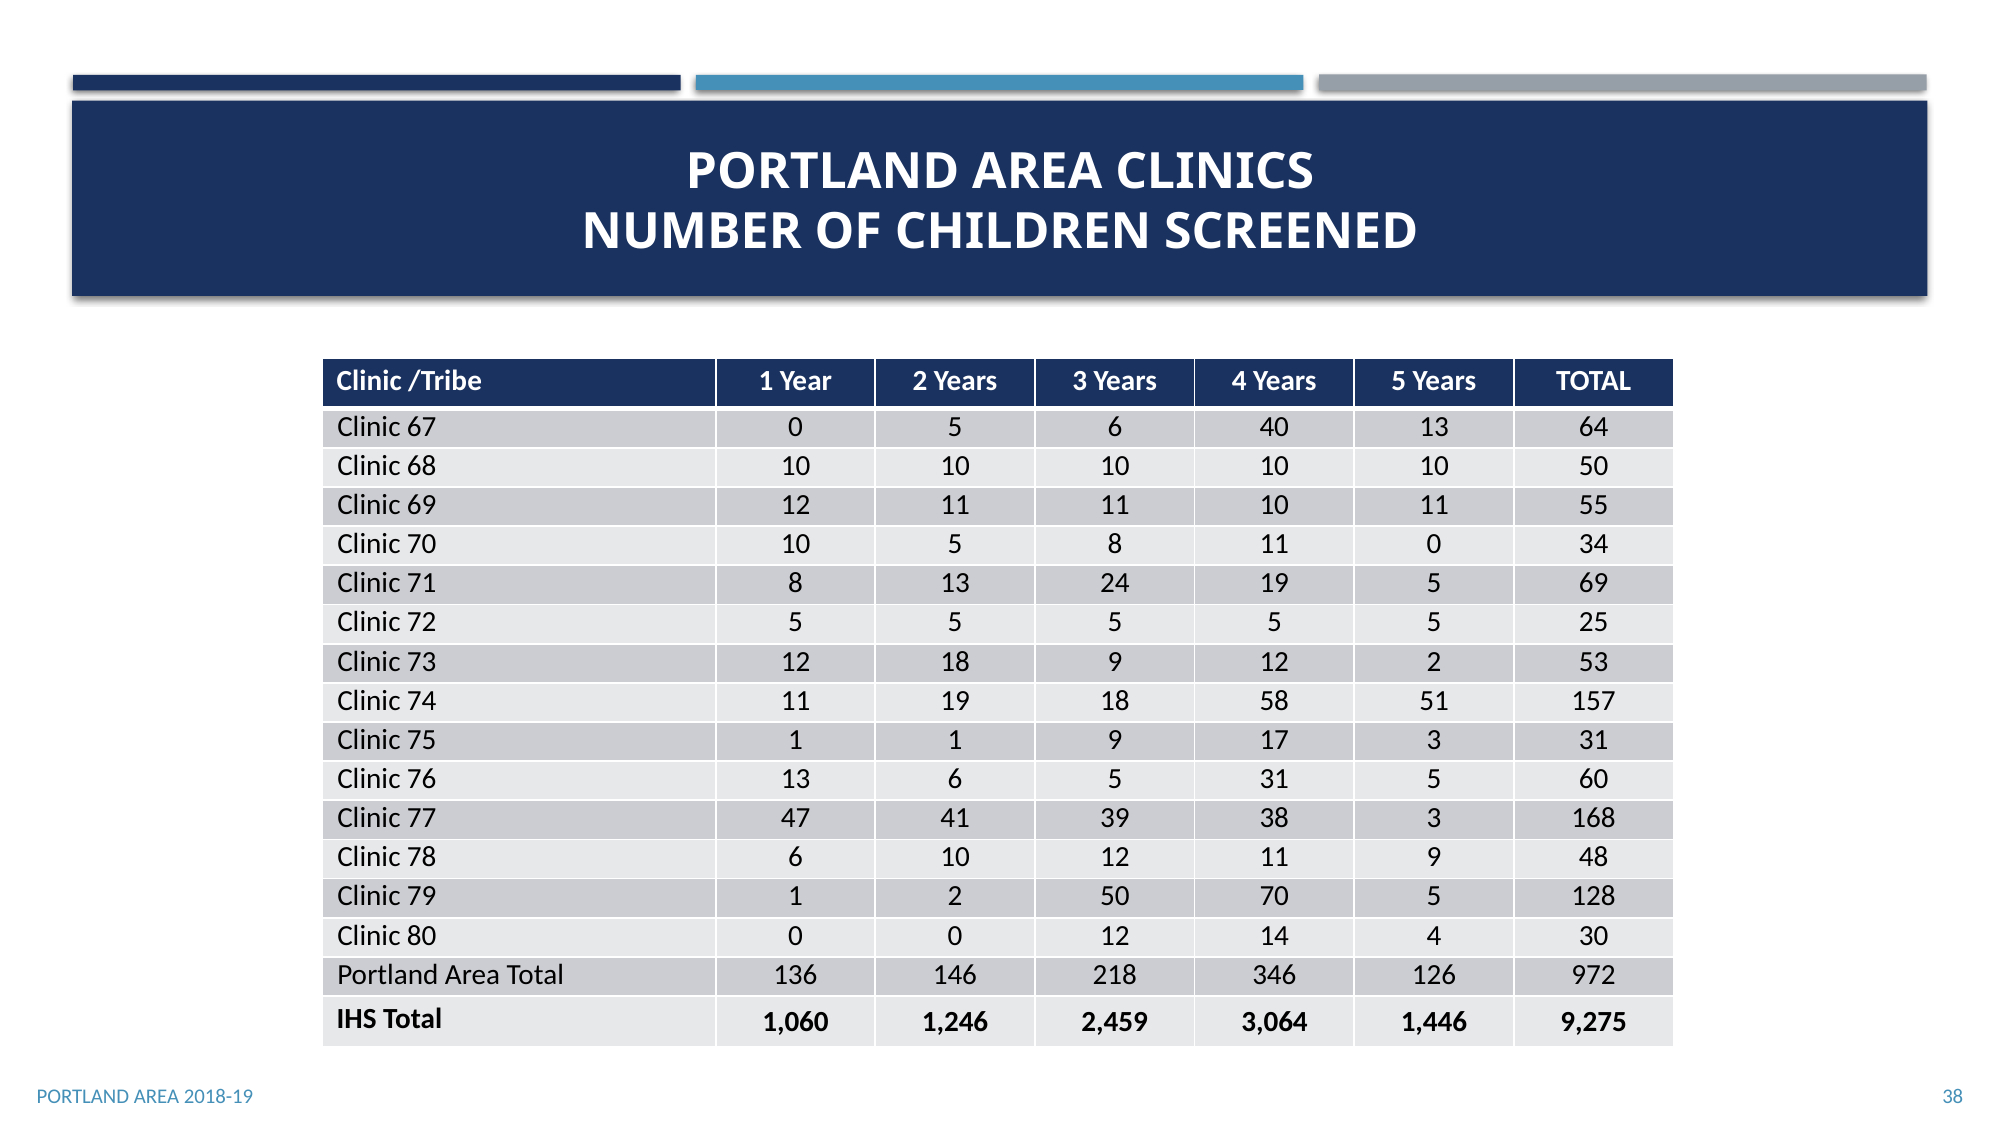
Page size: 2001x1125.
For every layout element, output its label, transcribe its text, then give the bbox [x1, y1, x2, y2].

table_cell 41 [876, 801, 1034, 839]
table_cell 5 [876, 527, 1034, 564]
table_cell 1 [717, 879, 874, 917]
table_cell 168 [1515, 801, 1673, 839]
table_cell 128 [1515, 879, 1673, 917]
table_cell Portland Area Total [323, 958, 715, 995]
table_cell 2,459 [1036, 997, 1194, 1046]
table_cell 5 [1355, 762, 1513, 799]
table_cell 0 [876, 919, 1034, 956]
table_cell 3 [1355, 723, 1513, 760]
table_cell 12 [1036, 919, 1194, 956]
table_cell 5 [1195, 605, 1353, 643]
table_cell 25 [1515, 605, 1673, 643]
table_cell Clinic 78 [323, 840, 715, 878]
table_cell 17 [1195, 723, 1353, 760]
table_cell 5 [1355, 566, 1513, 604]
table_cell 14 [1195, 919, 1353, 956]
table_cell 0 [717, 919, 874, 956]
table_cell 39 [1036, 801, 1194, 839]
table_cell 13 [717, 762, 874, 799]
table_header TOTAL [1515, 359, 1673, 406]
table_cell 146 [876, 958, 1034, 995]
table_cell 12 [1036, 840, 1194, 878]
table_cell 5 [1036, 762, 1194, 799]
table_cell 9 [1036, 723, 1194, 760]
table_cell 5 [1036, 605, 1194, 643]
table_cell 51 [1355, 684, 1513, 721]
table_cell 346 [1195, 958, 1353, 995]
footer Portland Area 2018-19 [21, 1065, 1157, 1125]
table_cell Clinic 67 [323, 411, 715, 447]
table_cell 47 [717, 801, 874, 839]
table_cell Clinic 71 [323, 566, 715, 604]
table_cell 11 [876, 488, 1034, 525]
table_cell 1 [717, 723, 874, 760]
table_cell Clinic 75 [323, 723, 715, 760]
table_cell IHS Total [323, 997, 715, 1046]
table_cell 11 [1036, 488, 1194, 525]
table_cell 50 [1036, 879, 1194, 917]
table_cell 9 [1036, 645, 1194, 682]
table_cell 10 [717, 449, 874, 486]
table_cell Clinic 70 [323, 527, 715, 564]
table_cell Clinic 76 [323, 762, 715, 799]
table_cell 40 [1195, 411, 1353, 447]
table_cell 9 [1355, 840, 1513, 878]
table_cell 11 [1195, 527, 1353, 564]
table_header 4 Years [1195, 359, 1353, 406]
table_cell 2 [876, 879, 1034, 917]
table_cell 8 [1036, 527, 1194, 564]
table_cell 24 [1036, 566, 1194, 604]
table_cell 11 [1195, 840, 1353, 878]
table_cell 12 [1195, 645, 1353, 682]
table_cell 64 [1515, 411, 1673, 447]
table_cell 1,446 [1355, 997, 1513, 1046]
table_cell 31 [1515, 723, 1673, 760]
table_cell 157 [1515, 684, 1673, 721]
table_cell Clinic 79 [323, 879, 715, 917]
table_cell Clinic 68 [323, 449, 715, 486]
table_cell 10 [1355, 449, 1513, 486]
table_cell 13 [1355, 411, 1513, 447]
table_header 5 Years [1355, 359, 1513, 406]
table_cell 30 [1515, 919, 1673, 956]
table_cell 5 [717, 605, 874, 643]
table_cell 0 [717, 411, 874, 447]
table_cell 6 [1036, 411, 1194, 447]
table_cell 12 [717, 645, 874, 682]
table_cell Clinic 80 [323, 919, 715, 956]
table_cell 70 [1195, 879, 1353, 917]
table_cell 19 [876, 684, 1034, 721]
table_cell 31 [1195, 762, 1353, 799]
table_cell 0 [1355, 527, 1513, 564]
table_header 1 Year [717, 359, 874, 406]
table_cell 8 [717, 566, 874, 604]
table_cell 9,275 [1515, 997, 1673, 1046]
table_cell 53 [1515, 645, 1673, 682]
table_cell Clinic 69 [323, 488, 715, 525]
slide_number 38 [1805, 1065, 1979, 1125]
table_header 3 Years [1036, 359, 1194, 406]
table_cell 38 [1195, 801, 1353, 839]
table_cell 2 [1355, 645, 1513, 682]
table_cell 18 [1036, 684, 1194, 721]
table_cell 55 [1515, 488, 1673, 525]
table_header 2 Years [876, 359, 1034, 406]
table_cell 1 [876, 723, 1034, 760]
table_cell Clinic 77 [323, 801, 715, 839]
table_cell 60 [1515, 762, 1673, 799]
table_cell 972 [1515, 958, 1673, 995]
table_cell 136 [717, 958, 874, 995]
table_cell Clinic 74 [323, 684, 715, 721]
table_cell 3 [1355, 801, 1513, 839]
table_cell 6 [717, 840, 874, 878]
table_cell 5 [876, 605, 1034, 643]
table_cell 34 [1515, 527, 1673, 564]
table_cell 10 [1036, 449, 1194, 486]
table_cell 10 [876, 840, 1034, 878]
table_cell 11 [1355, 488, 1513, 525]
table_cell 19 [1195, 566, 1353, 604]
table_cell 5 [876, 411, 1034, 447]
table_cell 5 [1355, 879, 1513, 917]
table_cell 69 [1515, 566, 1673, 604]
table_cell 10 [876, 449, 1034, 486]
table_cell 1,060 [717, 997, 874, 1046]
table_cell Clinic 73 [323, 645, 715, 682]
table_cell 1,246 [876, 997, 1034, 1046]
table_cell 50 [1515, 449, 1673, 486]
table_cell 218 [1036, 958, 1194, 995]
table_cell 10 [1195, 449, 1353, 486]
table_cell 5 [1355, 605, 1513, 643]
table_cell 58 [1195, 684, 1353, 721]
table_cell 10 [717, 527, 874, 564]
table_cell 126 [1355, 958, 1513, 995]
table_header Clinic /Tribe [323, 359, 715, 406]
table_cell 11 [717, 684, 874, 721]
table_cell 18 [876, 645, 1034, 682]
title Portland Area Clinics Number of Children Screened [95, 115, 1905, 282]
table_cell 10 [1195, 488, 1353, 525]
table_cell 12 [717, 488, 874, 525]
table_cell 3,064 [1195, 997, 1353, 1046]
table_cell 13 [876, 566, 1034, 604]
table_cell 48 [1515, 840, 1673, 878]
table_cell 4 [1355, 919, 1513, 956]
table_cell Clinic 72 [323, 605, 715, 643]
table_cell 6 [876, 762, 1034, 799]
